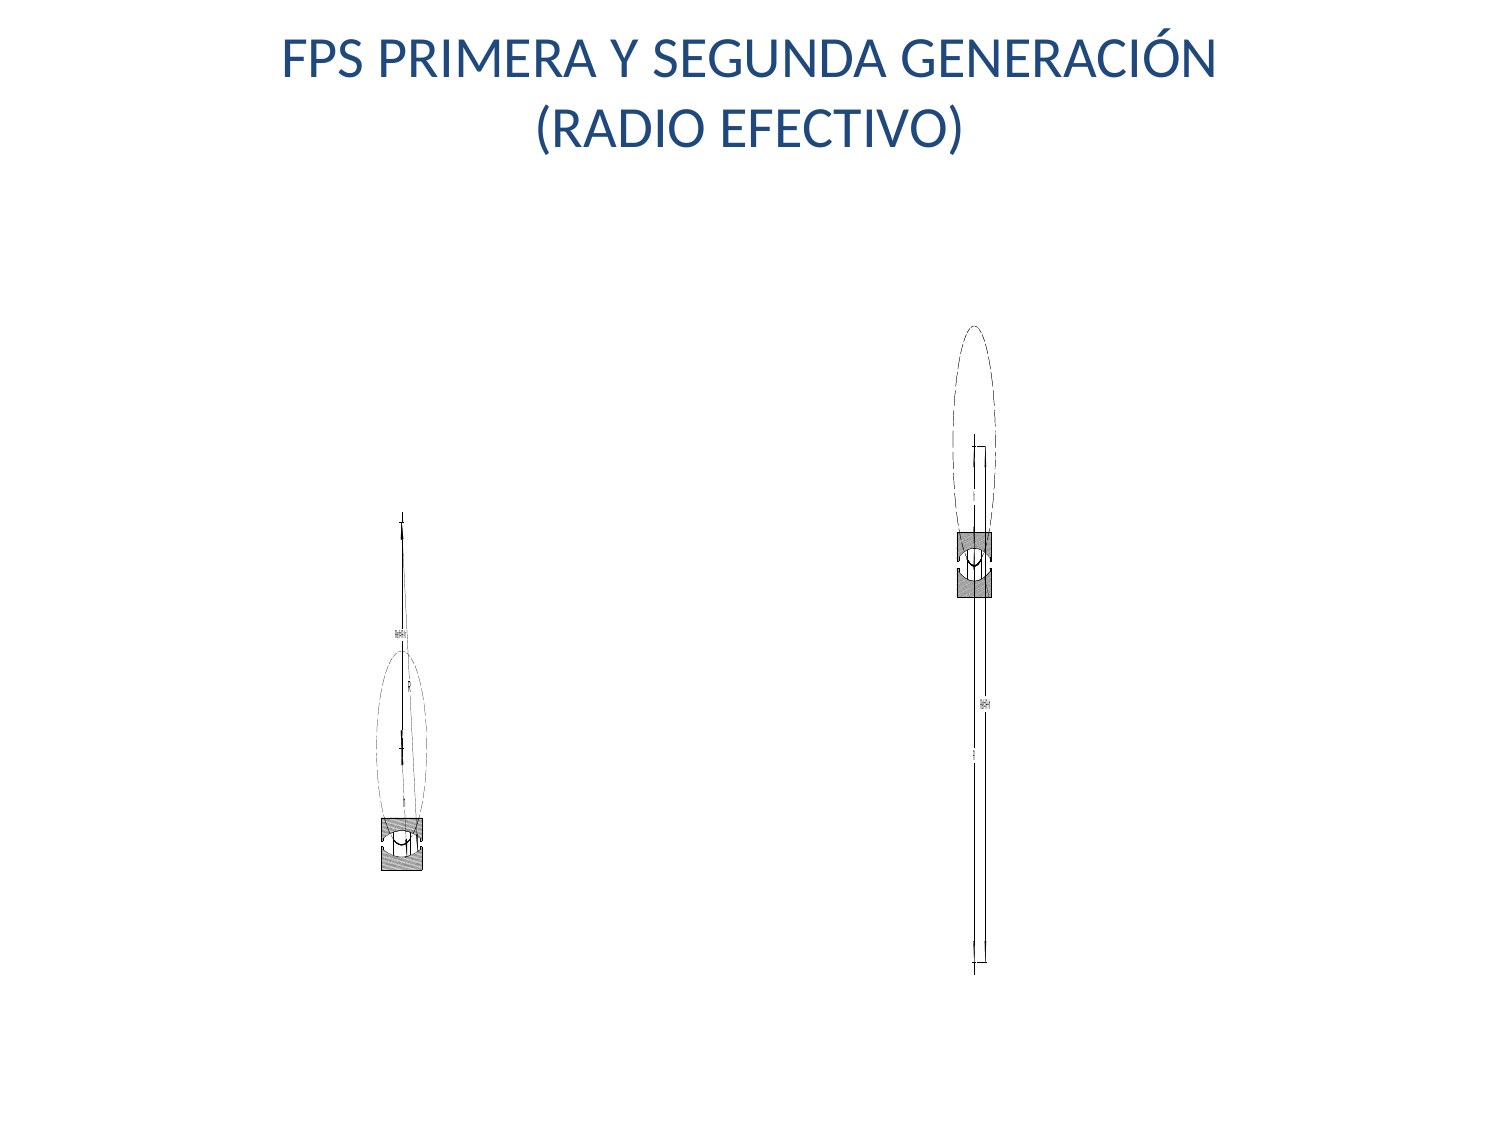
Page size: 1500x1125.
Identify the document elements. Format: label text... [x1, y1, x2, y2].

picture [798, 159, 1167, 1115]
picture [220, 196, 718, 1079]
title FPS PRIMERA Y SEGUNDA GENERACIÓN (RADIO EFECTIVO) [75, 0, 1425, 184]
